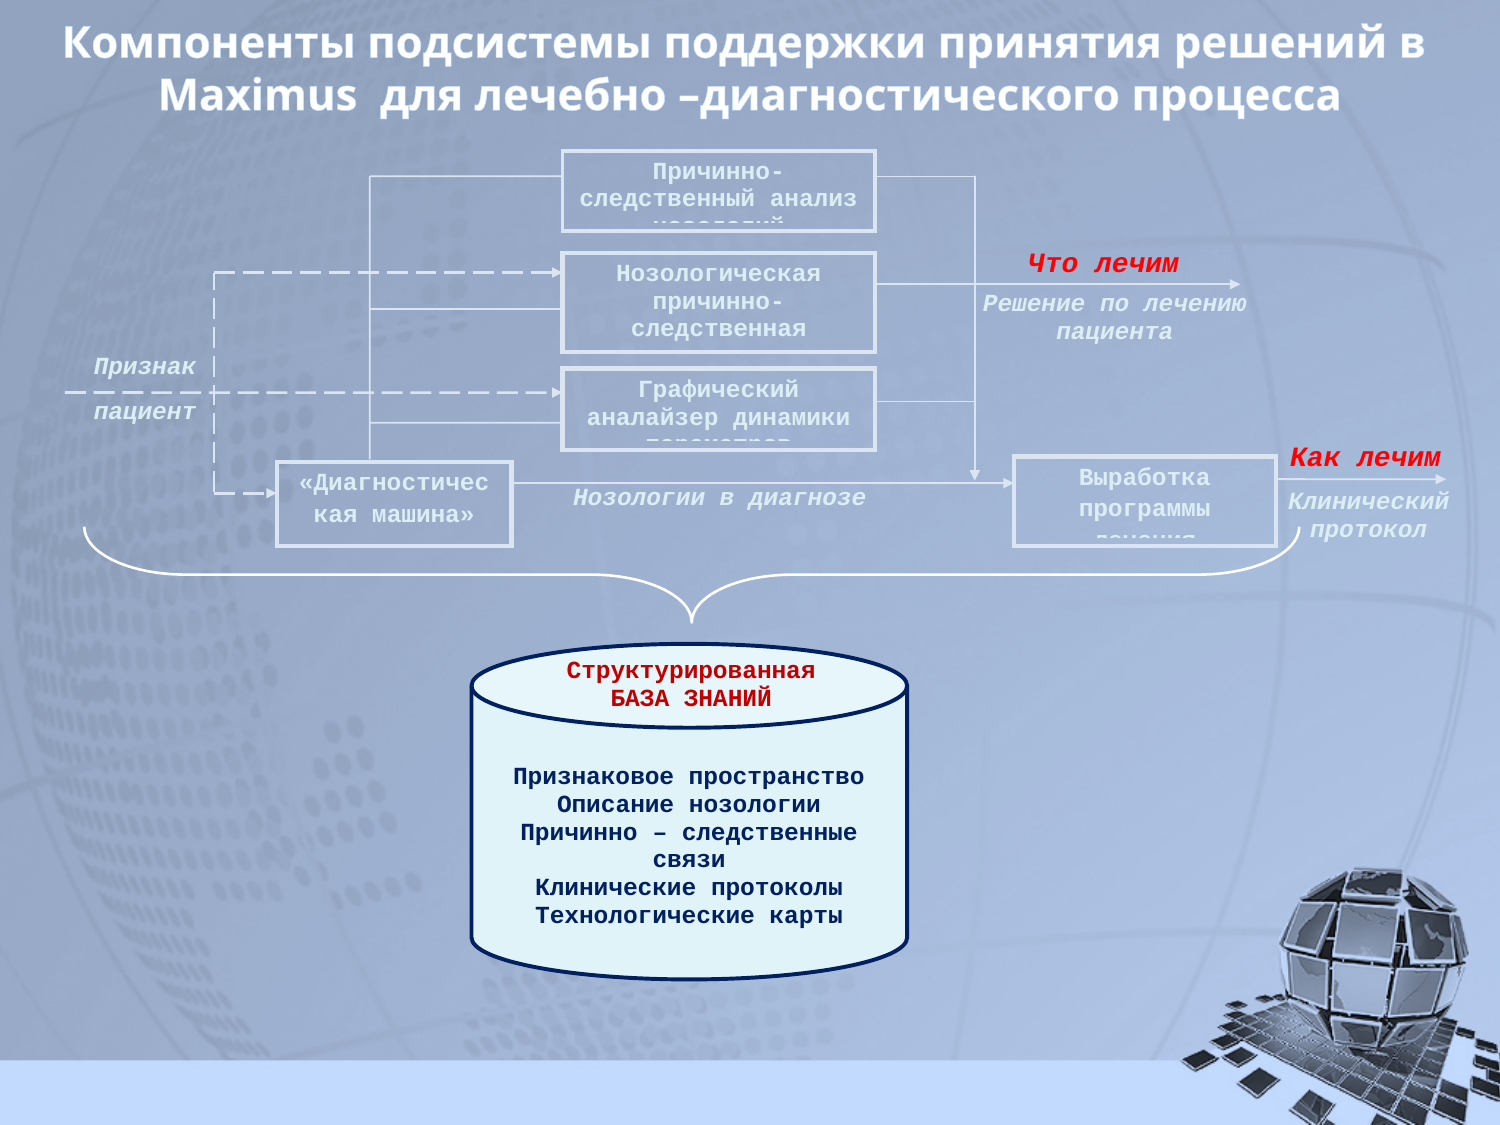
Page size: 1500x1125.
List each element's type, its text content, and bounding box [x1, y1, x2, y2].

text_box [64, 101, 1466, 1086]
title Компоненты подсистемы поддержки принятия решений в Maximus для лечебно –диагностического процесса [0, 18, 1500, 114]
